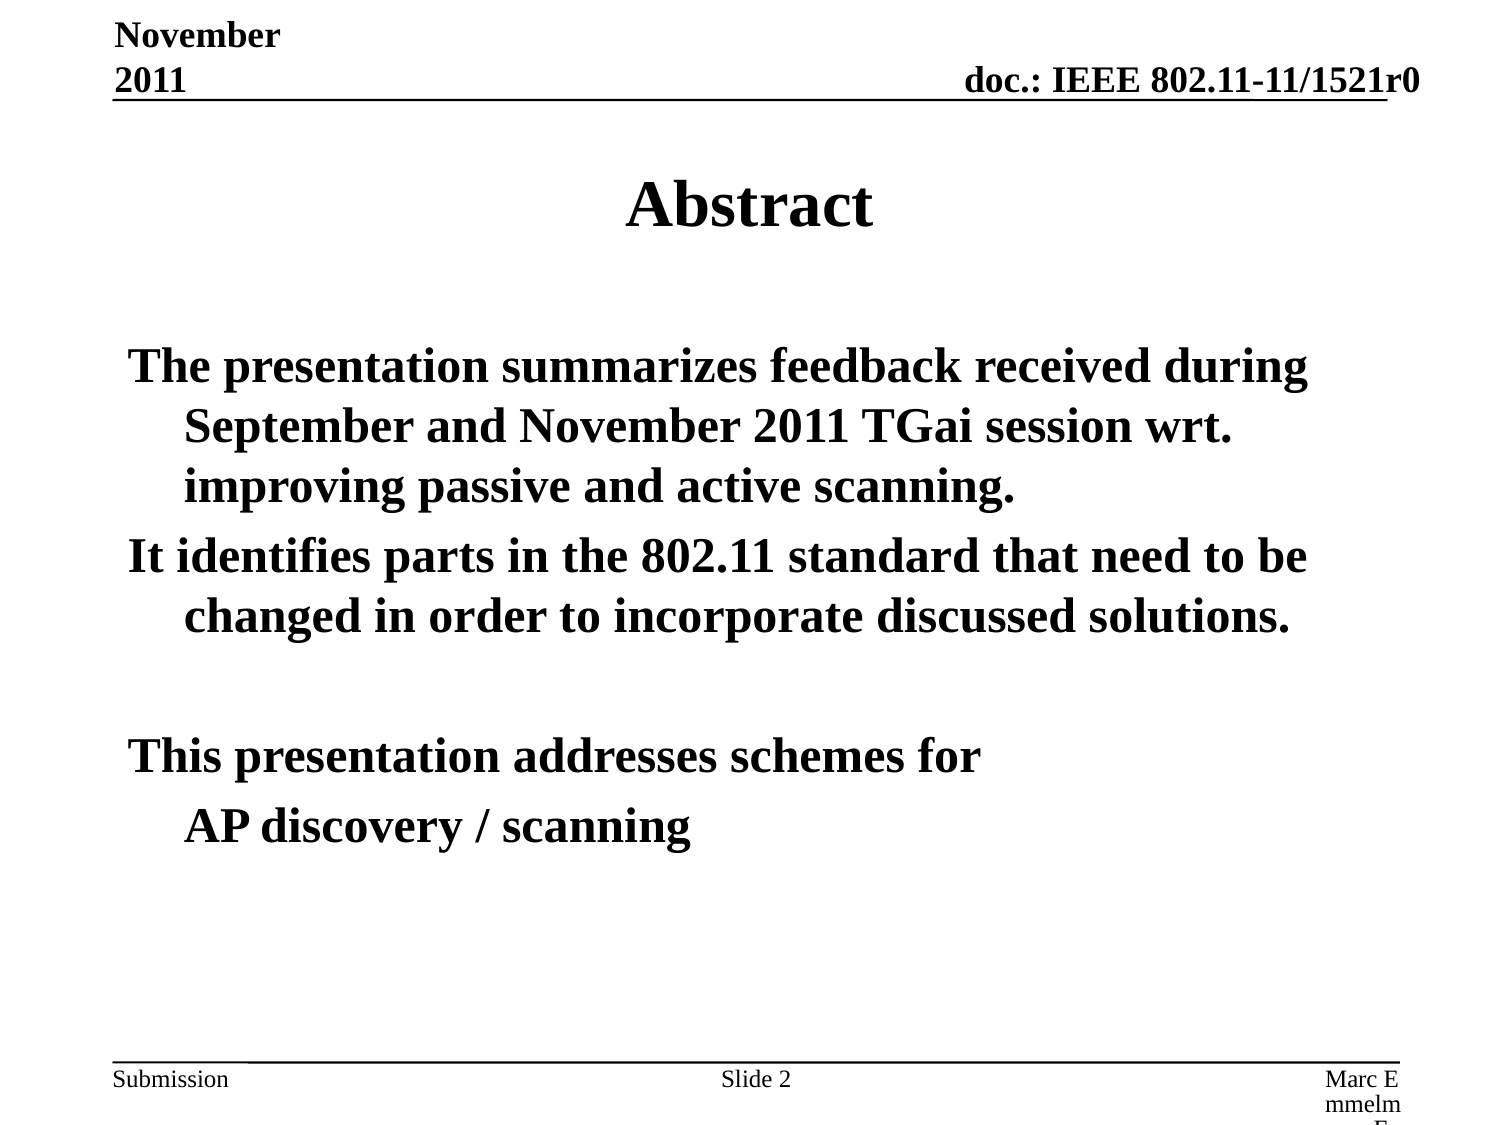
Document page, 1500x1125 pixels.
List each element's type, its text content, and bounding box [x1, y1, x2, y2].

slide_number Slide 2 [712, 1061, 800, 1093]
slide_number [114, 54, 290, 101]
footer Marc Emmelmann, FOKUS [1324, 1061, 1402, 1093]
title Abstract [112, 112, 1388, 288]
list The presentation summarizes feedback received during September and November 2011 TGai session wrt. improving passive and active scanning. It identifies parts in the 802.11 standard that need to be changed in order to incorporate discussed solutions. This presentation addresses schemes for AP discovery / scanning [112, 324, 1388, 1001]
